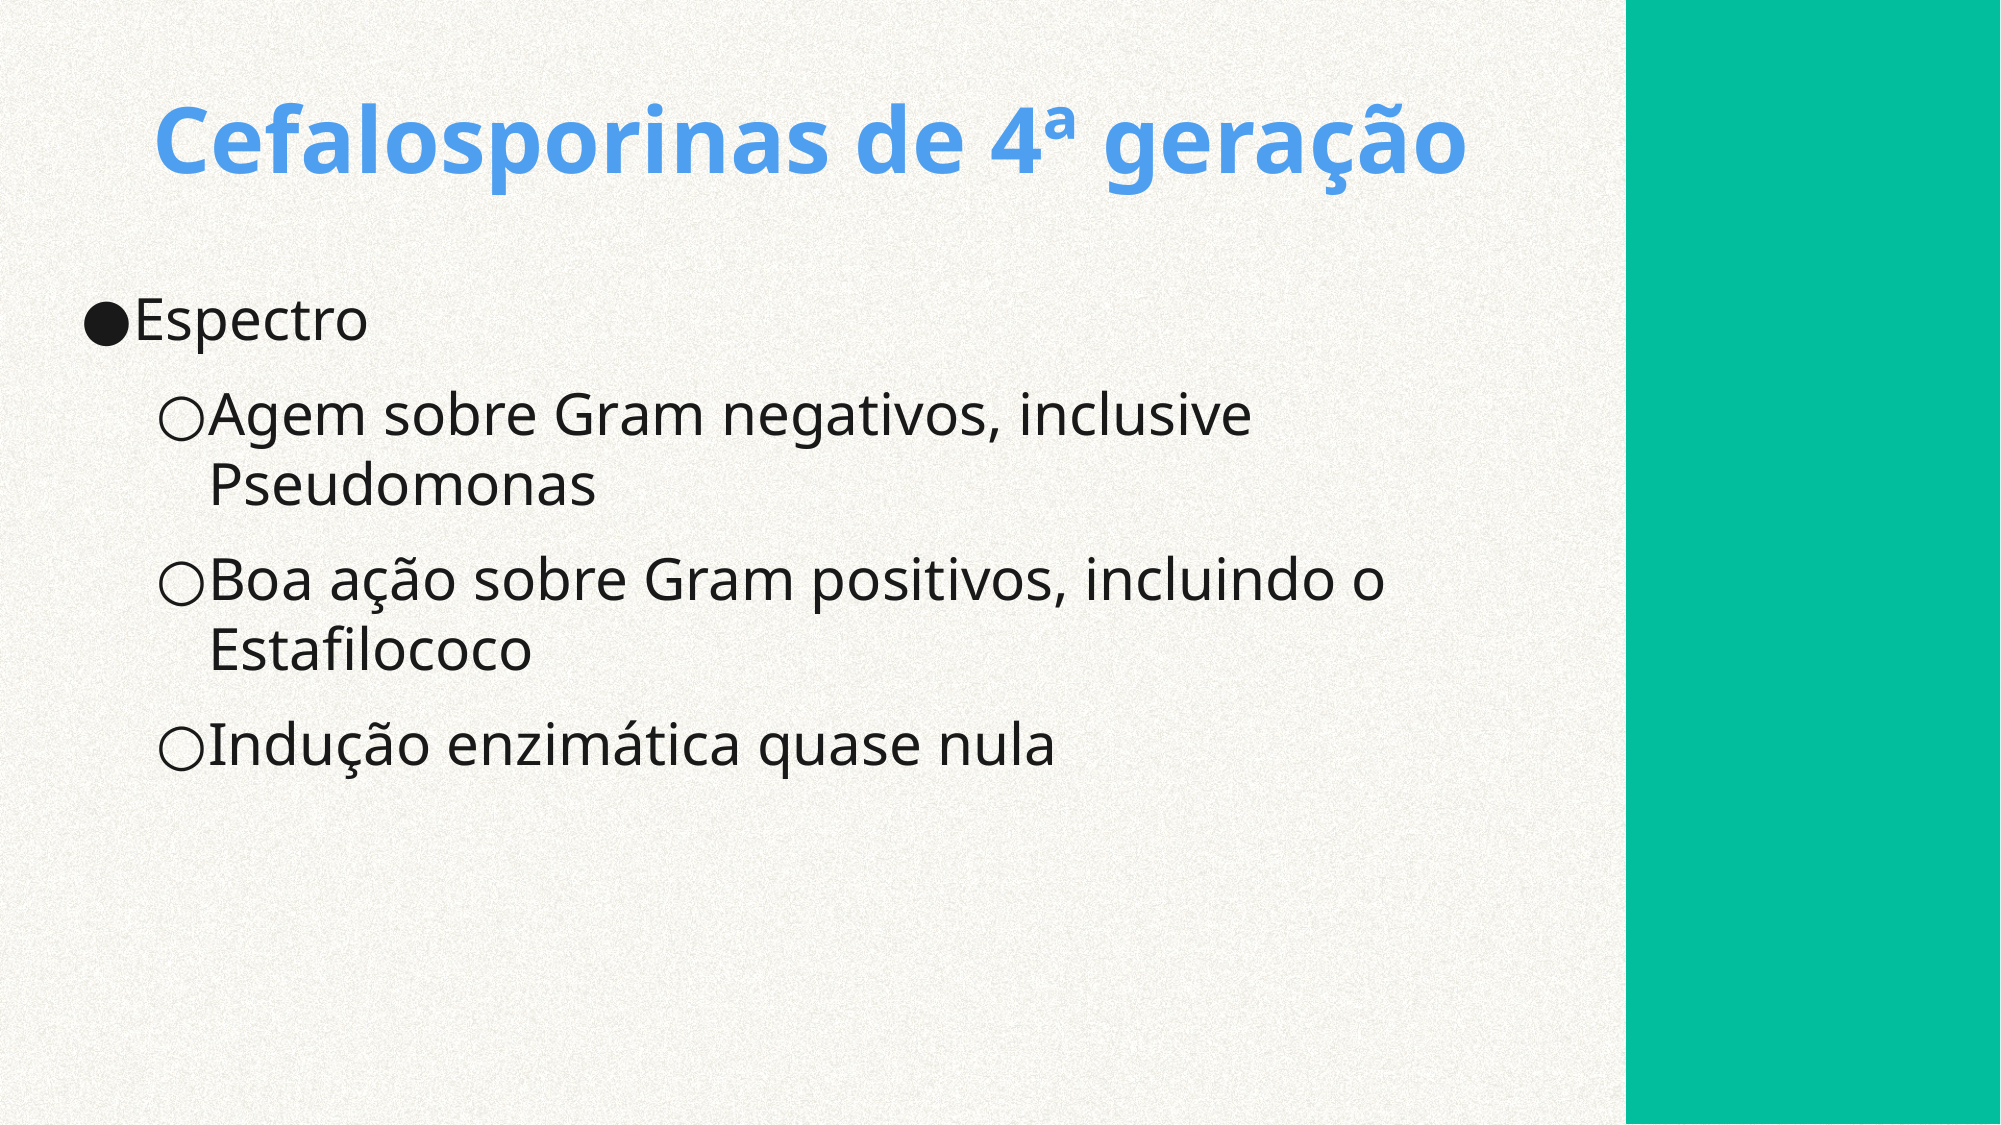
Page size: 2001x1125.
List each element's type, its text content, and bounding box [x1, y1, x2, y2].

subtitle Espectro Agem sobre Gram negativos, inclusive Pseudomonas Boa ação sobre Gram positivos, incluindo o Estafilococo Indução enzimática quase nula [43, 267, 1579, 1094]
picture [0, 0, 2001, 1125]
title Cefalosporinas de 4ª geração [43, 42, 1579, 232]
